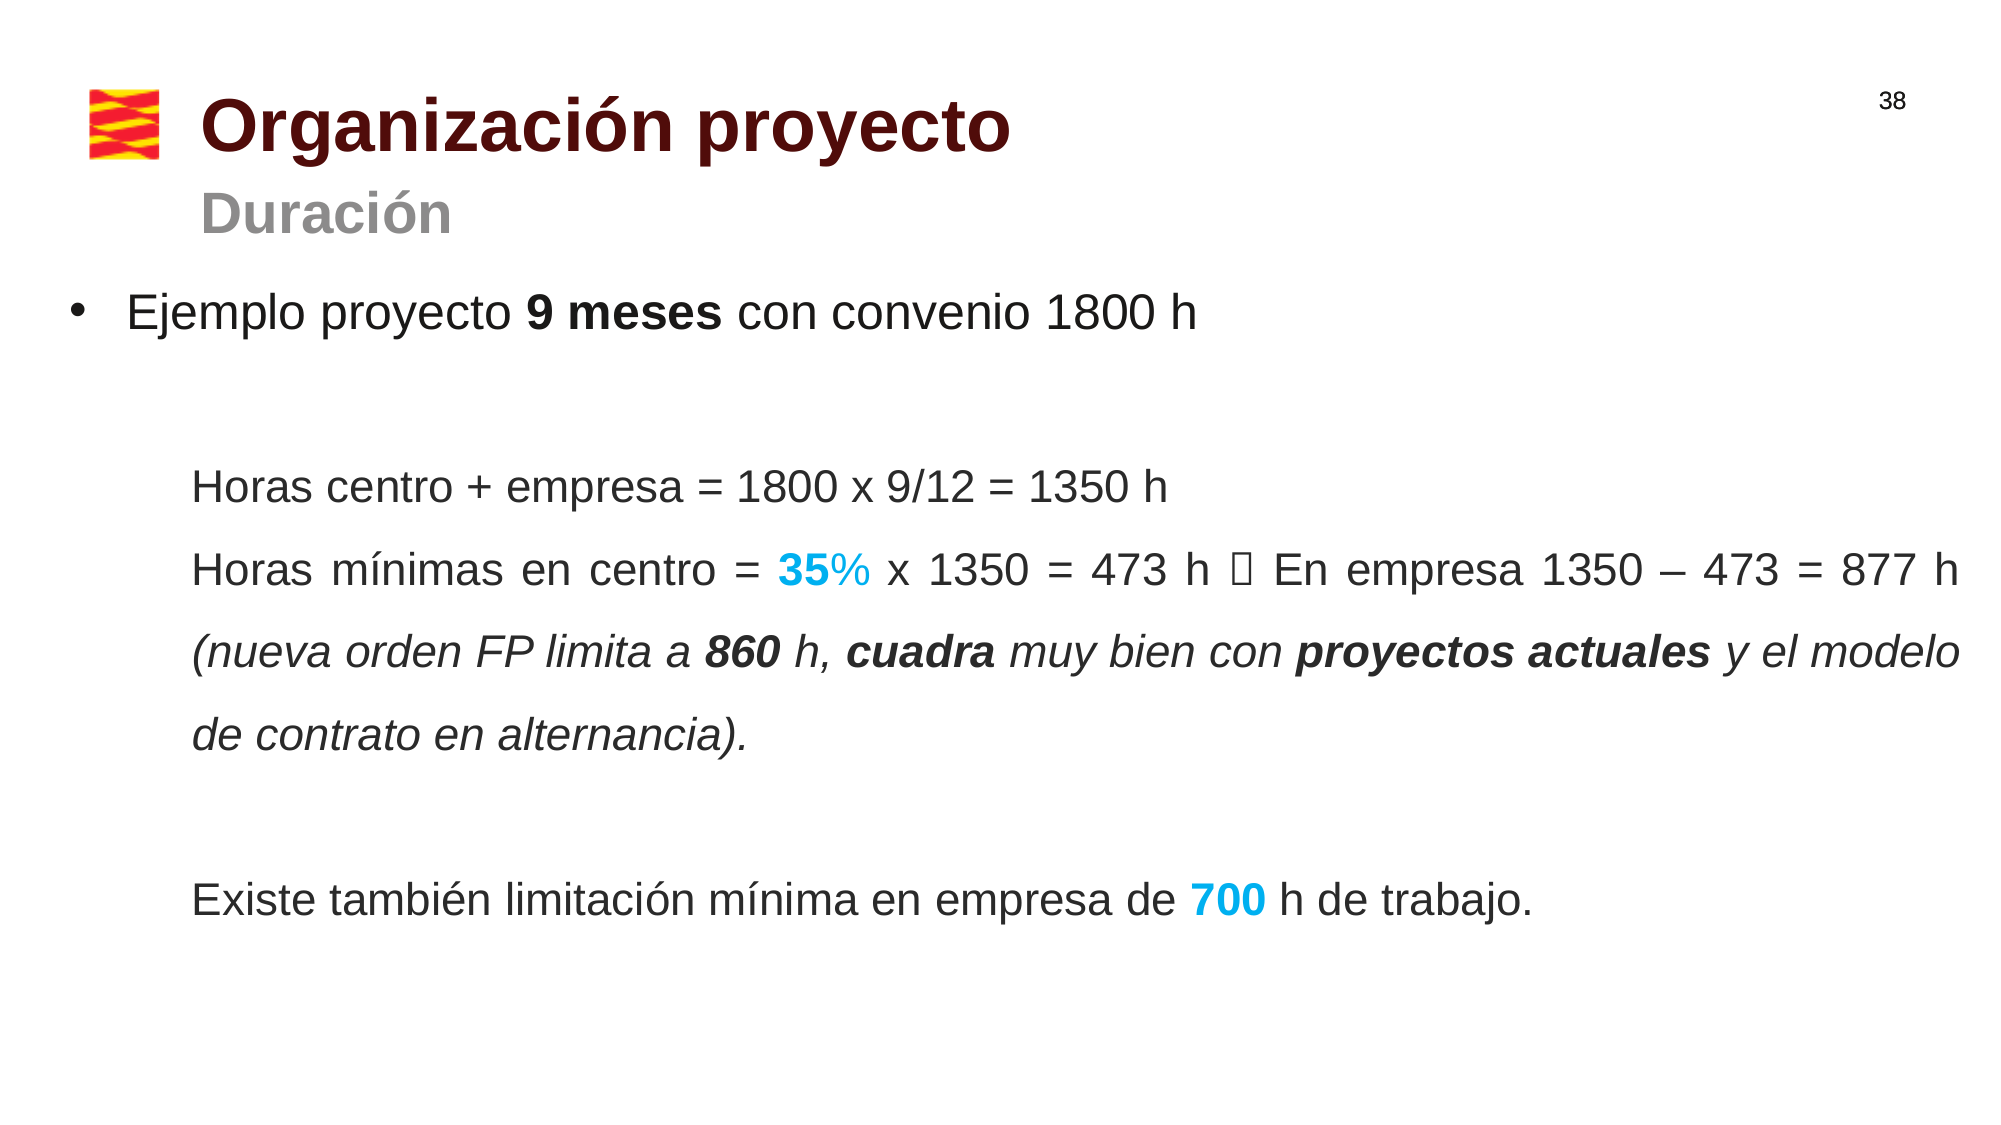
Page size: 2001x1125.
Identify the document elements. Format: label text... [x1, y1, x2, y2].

list Duración [200, 177, 1796, 242]
title Organización proyecto [200, 79, 1796, 177]
text_box Ejemplo proyecto 9 meses con convenio 1800 h Horas centro + empresa = 1800 x 9/12 = 1350 h Horas mínimas en centro = 35% x 1350 = 473 h  En empresa 1350 – 473 = 877 h (nueva orden FP limita a 860 h, cuadra muy bien con proyectos actuales y el modelo de contrato en alternancia). Existe también limitación mínima en empresa de 700 h de trabajo. [55, 242, 1976, 1105]
